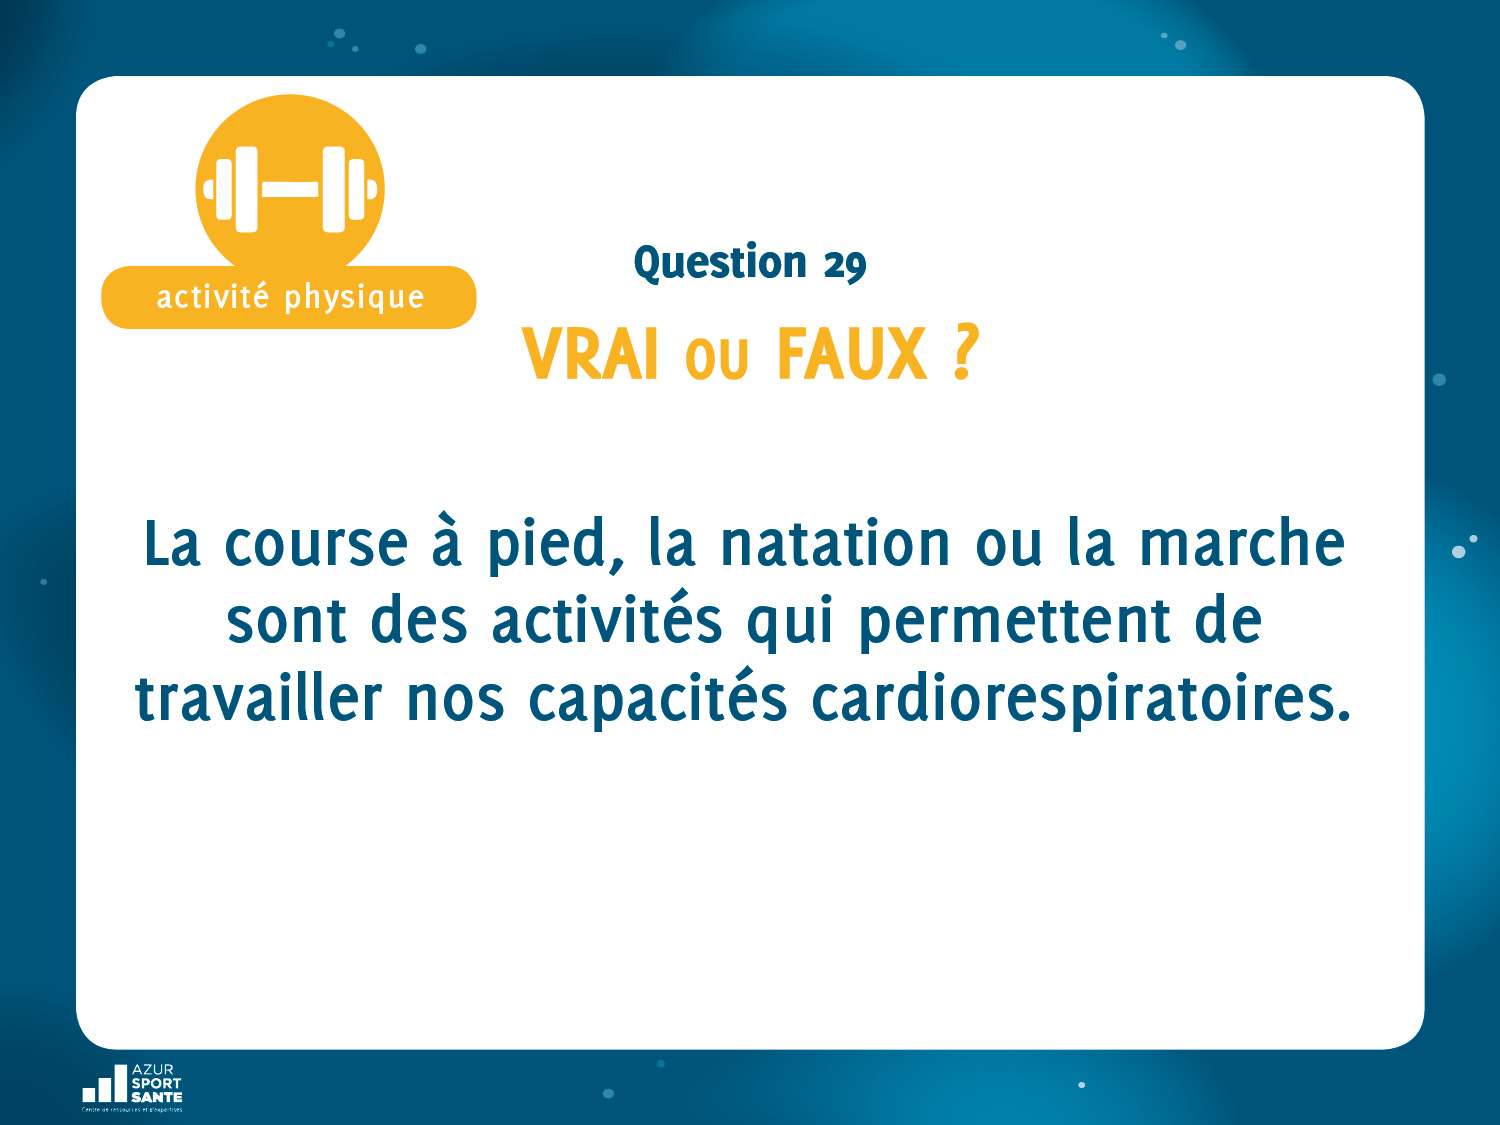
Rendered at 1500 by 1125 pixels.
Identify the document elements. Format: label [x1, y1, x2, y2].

picture [115, 1065, 127, 1101]
picture [1434, 375, 1445, 385]
picture [335, 30, 344, 37]
picture [132, 1093, 151, 1103]
picture [154, 1093, 181, 1101]
picture [604, 1090, 613, 1097]
picture [133, 1079, 140, 1088]
picture [1470, 536, 1477, 542]
picture [164, 1079, 171, 1087]
picture [99, 1079, 110, 1101]
picture [1453, 547, 1465, 557]
picture [1176, 41, 1185, 49]
picture [76, 77, 1424, 1049]
picture [416, 45, 425, 53]
picture [83, 1089, 94, 1101]
